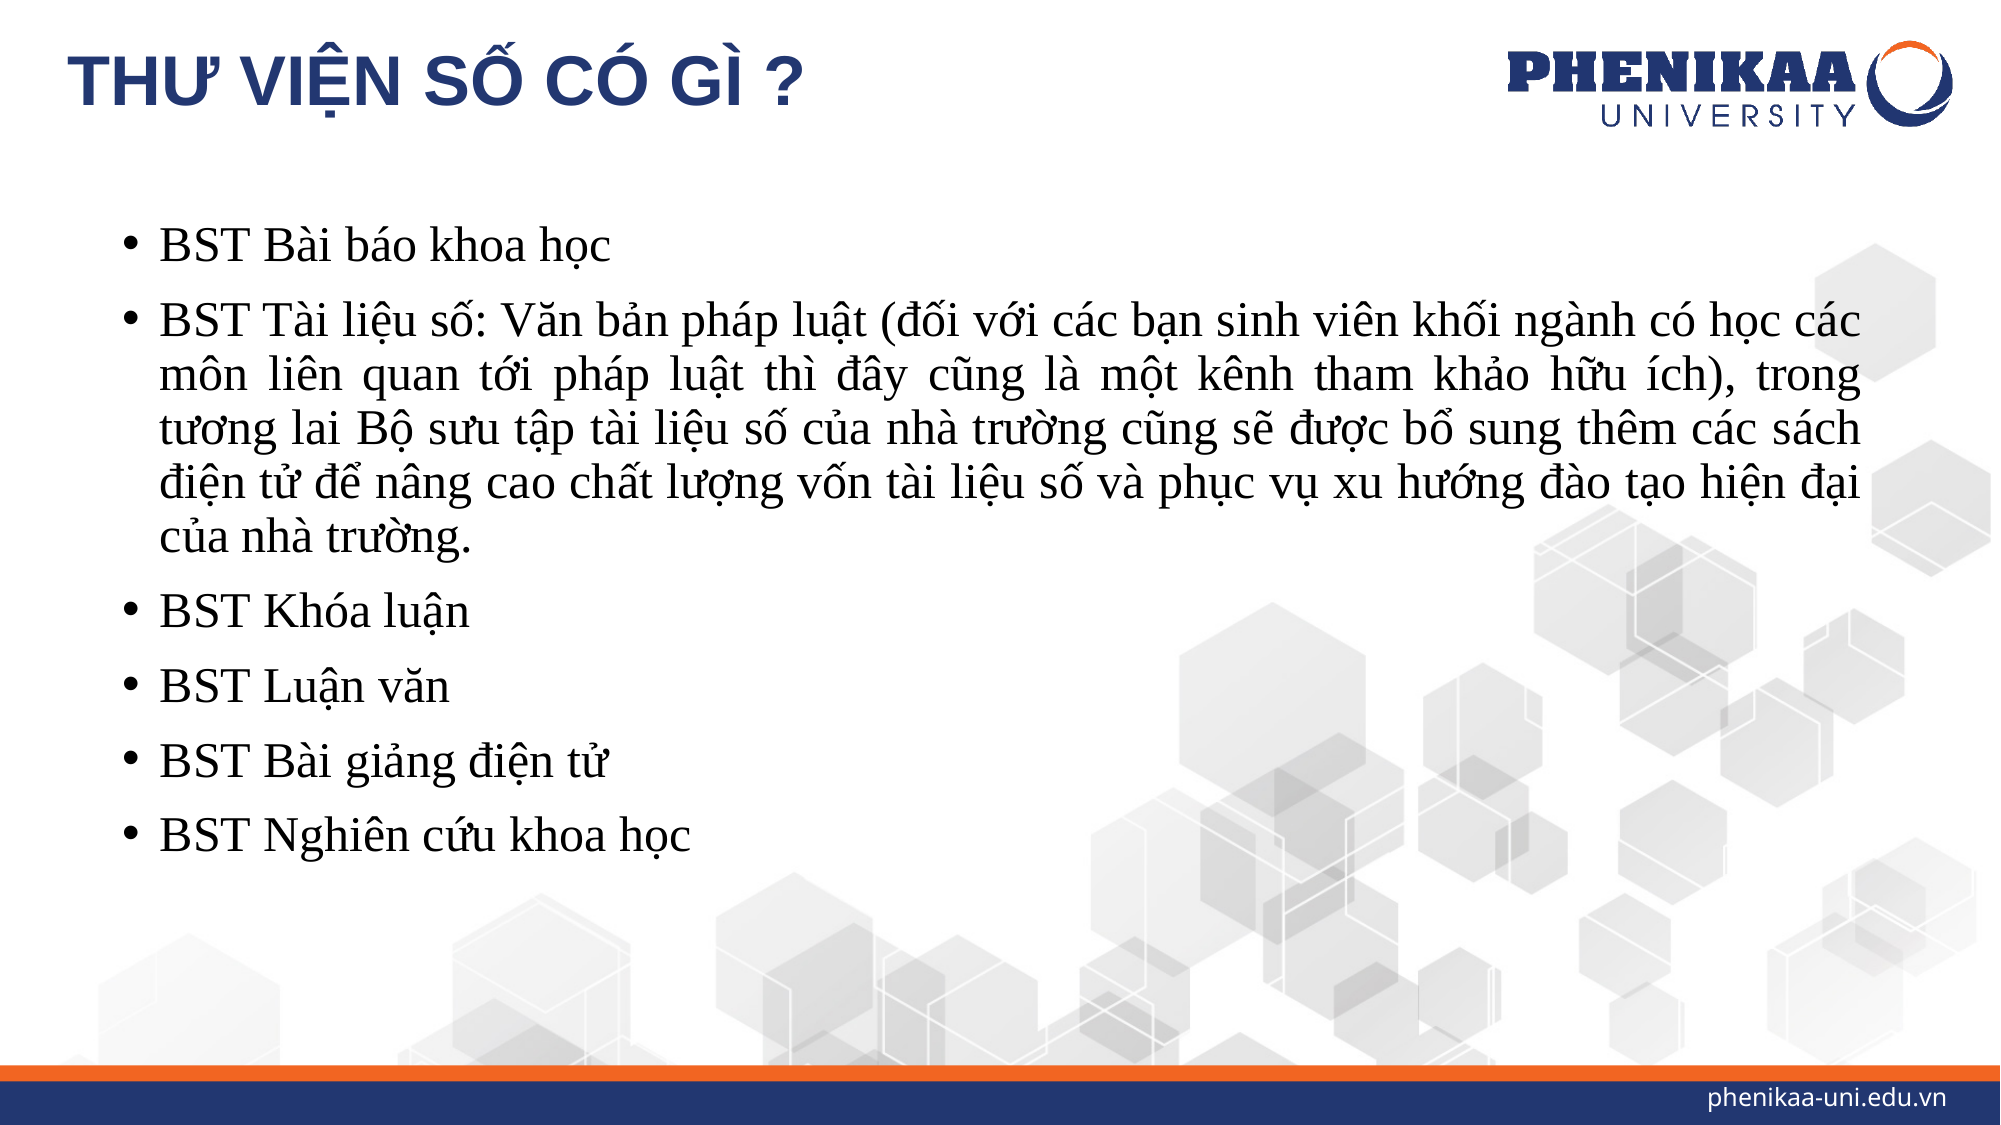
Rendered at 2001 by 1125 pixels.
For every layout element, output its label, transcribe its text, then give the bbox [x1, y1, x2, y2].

text_box BST Bài báo khoa học BST Tài liệu số: Văn bản pháp luật (đối với các bạn sinh viên khối ngành có học các môn liên quan tới pháp luật thì đây cũng là một kênh tham khảo hữu ích), trong tương lai Bộ sưu tập tài liệu số của nhà trường cũng sẽ được bổ sung thêm các sách điện tử để nâng cao chất lượng vốn tài liệu số và phục vụ xu hướng đào tạo hiện đại của nhà trường. BST Khóa luận BST Luận văn BST Bài giảng điện tử BST Nghiên cứu khoa học [107, 211, 1879, 944]
picture [0, 0, 2000, 1065]
title THƯ VIỆN SỐ CÓ GÌ ? [53, 37, 1376, 128]
